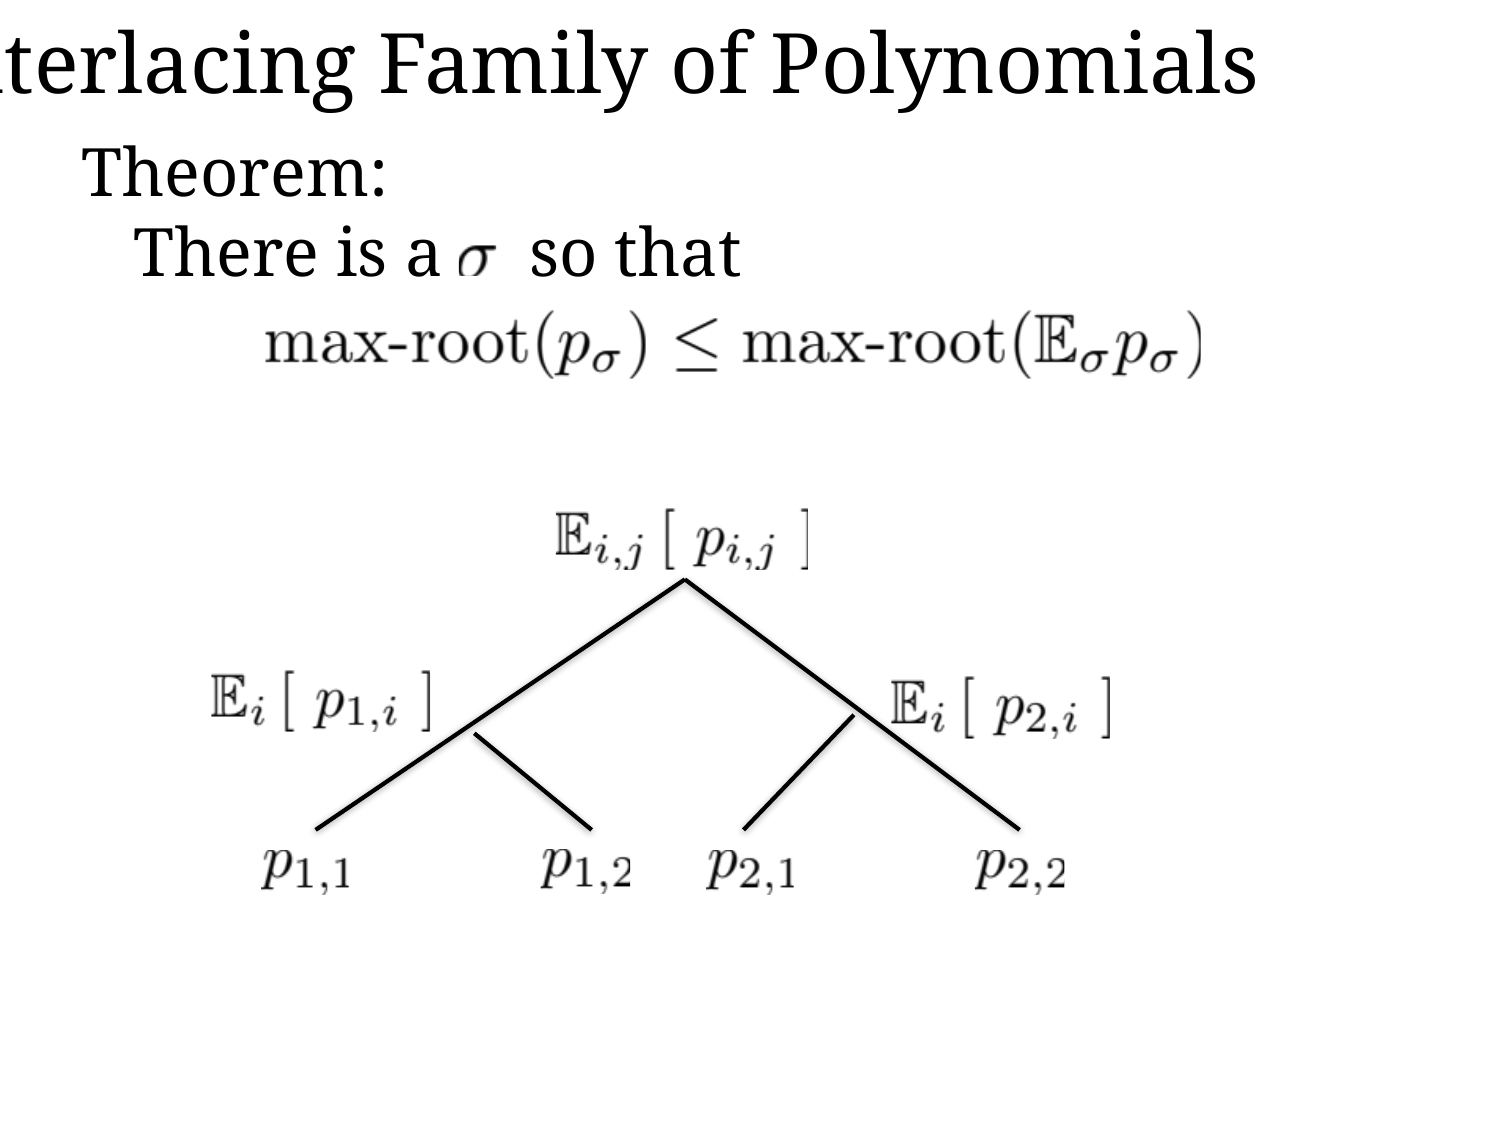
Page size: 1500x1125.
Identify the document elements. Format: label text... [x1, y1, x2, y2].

picture [705, 850, 794, 895]
text_box Interlacing Family of Polynomials [0, 2, 1275, 118]
text_box Theorem: There is a so that [66, 122, 757, 298]
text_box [542, 387, 794, 1057]
picture [211, 668, 431, 732]
picture [540, 849, 631, 894]
picture [264, 309, 1201, 379]
picture [890, 675, 1111, 739]
picture [974, 850, 1065, 895]
picture [458, 244, 497, 277]
picture [555, 507, 809, 571]
picture [260, 850, 349, 895]
